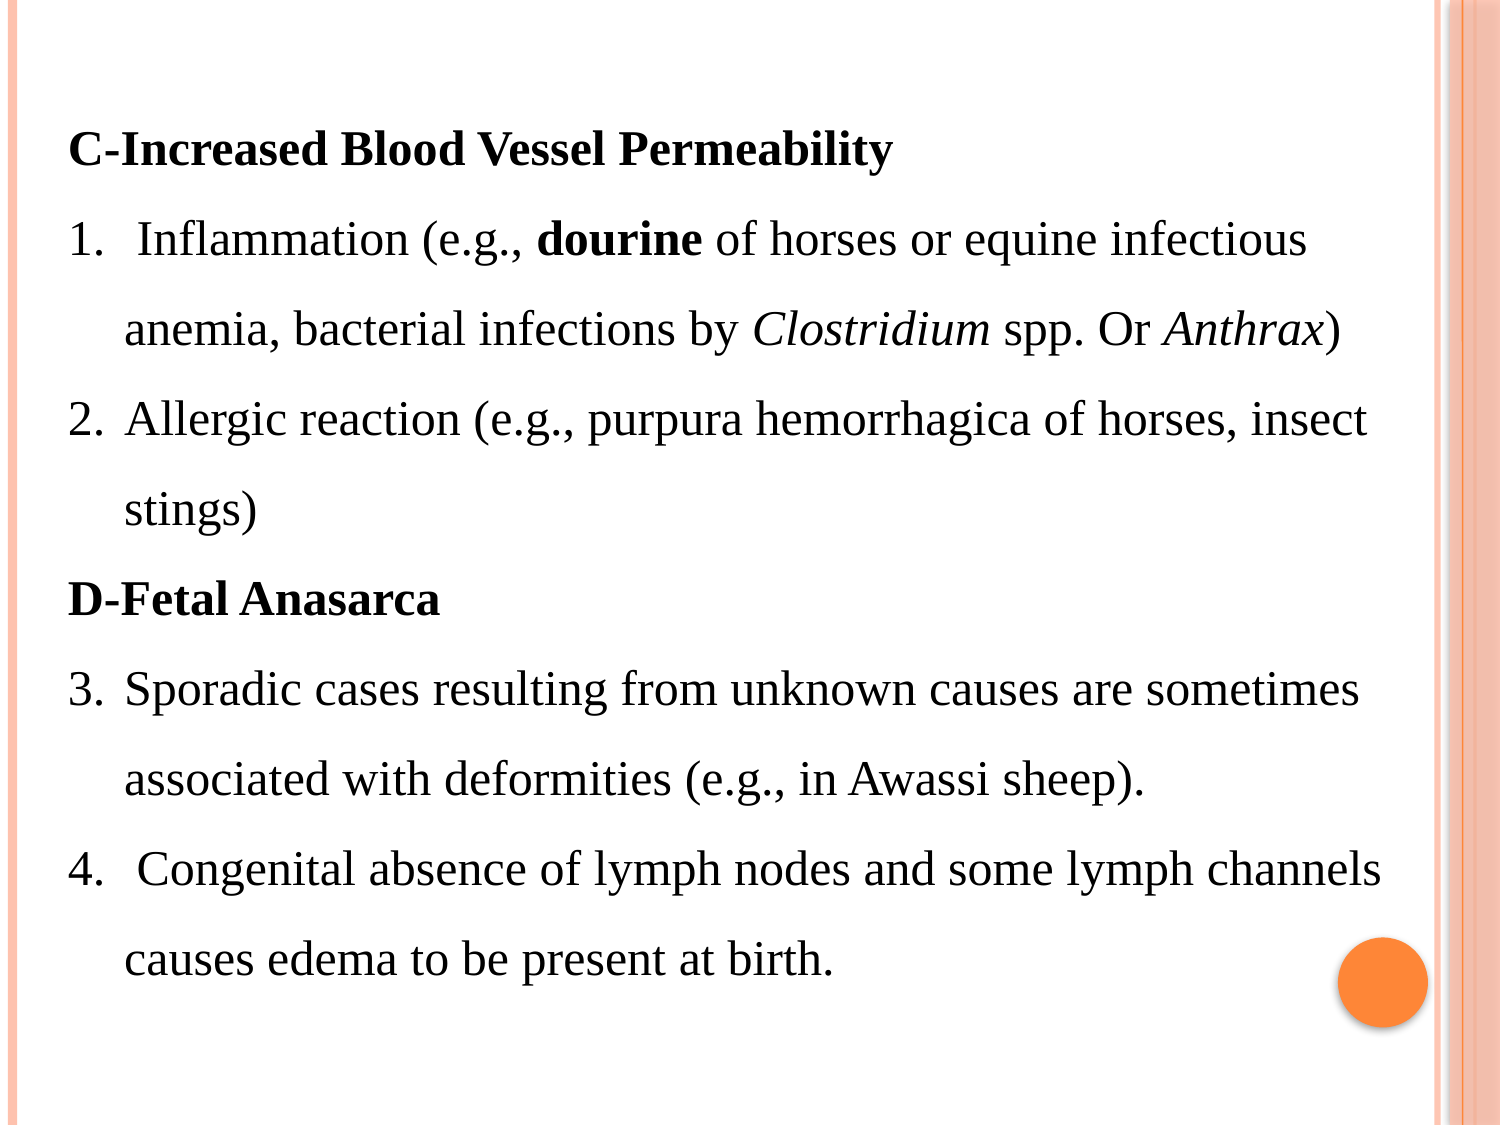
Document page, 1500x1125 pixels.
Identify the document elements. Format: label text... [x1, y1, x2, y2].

text_box C-Increased Blood Vessel Permeability Inflammation (e.g., dourine of horses or equine infectious anemia, bacterial infections by Clostridium spp. Or Anthrax) Allergic reaction (e.g., purpura hemorrhagica of horses, insect stings) D-Fetal Anasarca Sporadic cases resulting from unknown causes are sometimes associated with deformities (e.g., in Awassi sheep). Congenital absence of lymph nodes and some lymph channels causes edema to be present at birth. [53, 77, 1471, 1083]
